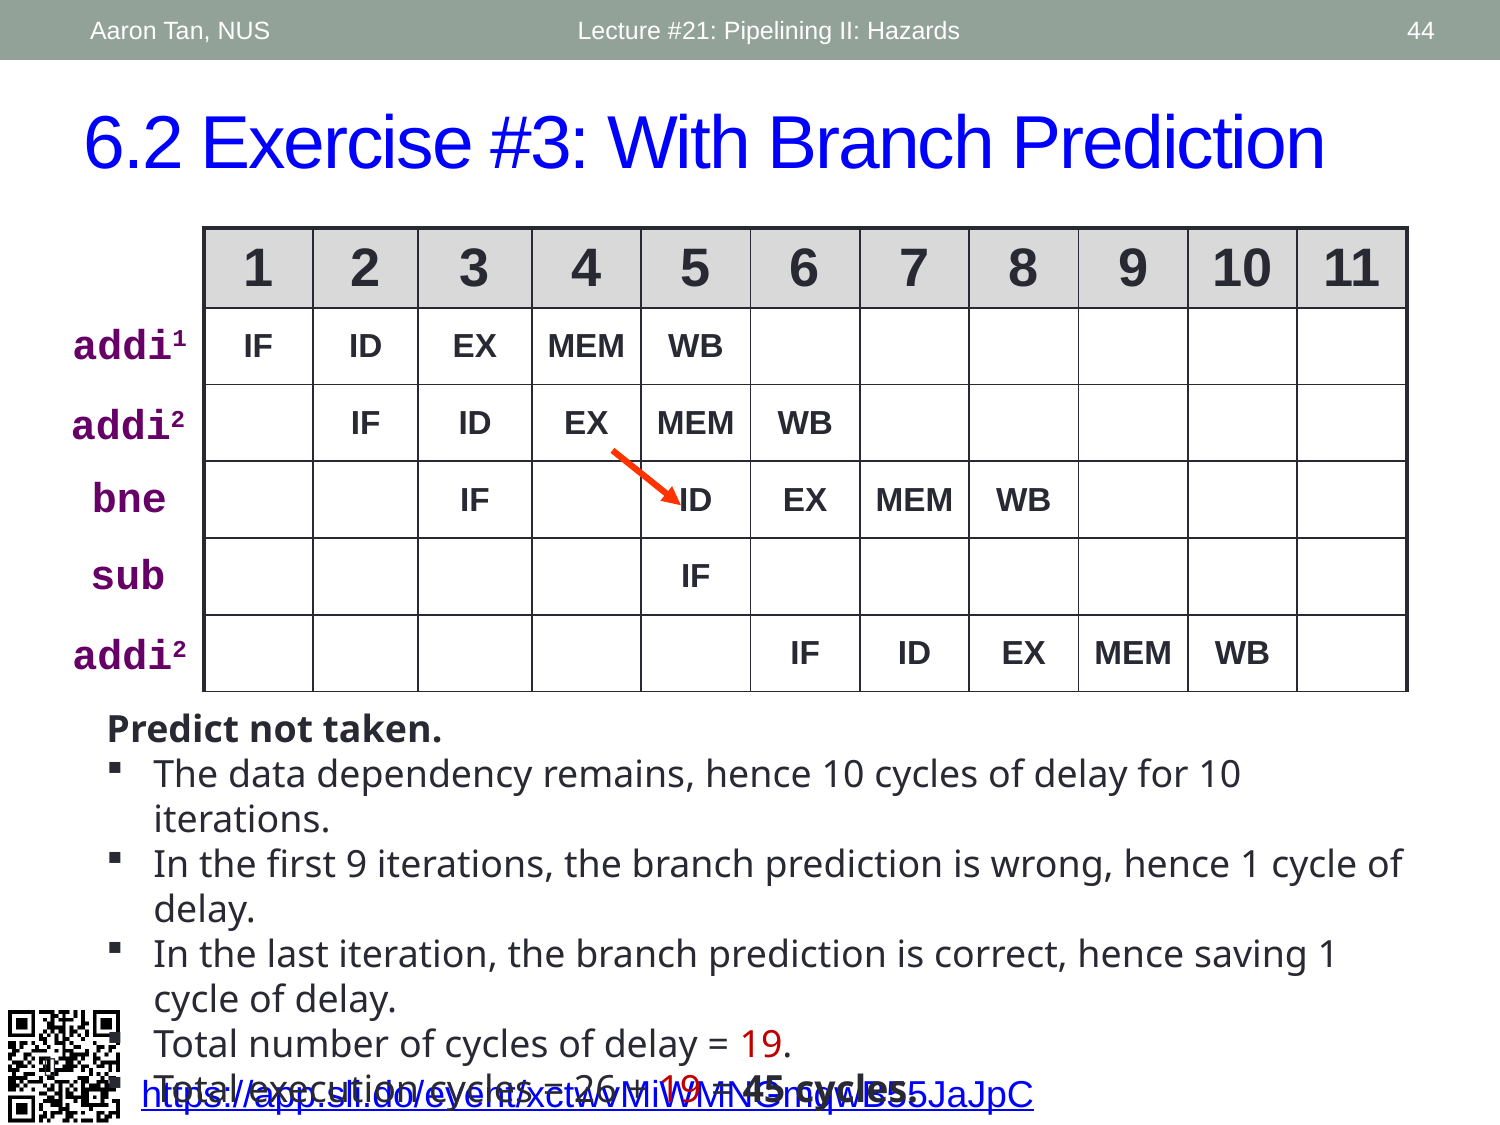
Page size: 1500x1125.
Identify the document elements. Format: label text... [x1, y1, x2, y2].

text_box Predict not taken. The data dependency remains, hence 10 cycles of delay for 10 iterations. In the first 9 iterations, the branch prediction is wrong, hence 1 cycle of delay. In the last iteration, the branch prediction is correct, hence saving 1 cycle of delay. Total number of cycles of delay = 19. Total execution cycles = 26 + 19 = 45 cycles. [91, 697, 1428, 1118]
table_cell ID [419, 385, 531, 460]
table_cell [1189, 309, 1296, 384]
table_header 7 [861, 230, 968, 307]
table_header 5 [642, 230, 750, 307]
table_header 3 [419, 230, 531, 307]
table_cell [642, 616, 750, 691]
table_cell [1079, 385, 1187, 460]
table_cell [1079, 462, 1187, 537]
table_cell [206, 616, 312, 691]
table_cell MEM [533, 309, 640, 384]
table_cell [1189, 462, 1296, 537]
text_box  [24, 1050, 75, 1083]
table_cell [212, 539, 312, 614]
table_cell [751, 309, 859, 384]
table_cell EX [419, 309, 531, 384]
table_cell WB [751, 385, 859, 460]
title 6.2 Exercise #3: With Branch Prediction [68, 86, 1450, 192]
table_header 2 [314, 230, 417, 307]
table_cell EX [533, 385, 640, 460]
table_cell [861, 539, 968, 614]
table_cell [861, 385, 968, 460]
table_cell [314, 616, 417, 691]
table_cell [212, 385, 312, 460]
table_cell [1189, 385, 1296, 460]
slide_number 44 [1308, 3, 1450, 57]
footer Lecture #21: Pipelining II: Hazards [562, 3, 1238, 57]
table_cell IF [419, 462, 531, 537]
table_cell [1298, 539, 1405, 614]
table_cell [970, 385, 1078, 460]
table_cell ID [861, 616, 968, 691]
table_cell IF [314, 385, 417, 460]
table_header 11 [1298, 230, 1405, 307]
table_cell ID [314, 309, 417, 384]
table_header 6 [751, 230, 859, 307]
table_header 8 [970, 230, 1078, 307]
table_cell IF [642, 539, 750, 614]
table_cell WB [642, 309, 750, 384]
table_cell [1298, 309, 1405, 384]
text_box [53, 309, 204, 678]
table_cell [1298, 462, 1405, 537]
table_cell [751, 539, 859, 614]
table_cell [314, 539, 417, 614]
slide_number Aaron Tan, NUS [75, 3, 550, 57]
table_cell EX [970, 616, 1078, 691]
table_cell WB [1189, 616, 1296, 691]
table_cell [970, 539, 1078, 614]
table_cell [1079, 309, 1187, 384]
table_cell IF [209, 309, 312, 384]
table_cell EX [751, 462, 859, 537]
table_cell MEM [642, 385, 750, 460]
table_cell WB [970, 462, 1078, 537]
text_box [612, 450, 681, 506]
table_cell MEM [861, 462, 968, 537]
table_header 4 [533, 230, 640, 307]
table_cell [1298, 616, 1405, 691]
table_header 1 [206, 230, 312, 307]
table_cell IF [751, 616, 859, 691]
table_header 9 [1079, 230, 1187, 307]
table_cell [419, 539, 531, 614]
table_cell [314, 462, 417, 537]
table_cell [533, 539, 640, 614]
table_cell [861, 309, 968, 384]
table_cell [1189, 539, 1296, 614]
table_cell [419, 616, 531, 691]
table_cell [970, 309, 1078, 384]
picture [0, 1002, 127, 1125]
table_cell [1079, 539, 1187, 614]
table_cell MEM [1079, 616, 1187, 691]
table_cell [533, 462, 640, 537]
table_cell ID [642, 462, 750, 537]
table_cell [533, 616, 640, 691]
table_cell [1298, 385, 1405, 460]
table_cell [212, 462, 312, 537]
table_header 10 [1189, 230, 1296, 307]
